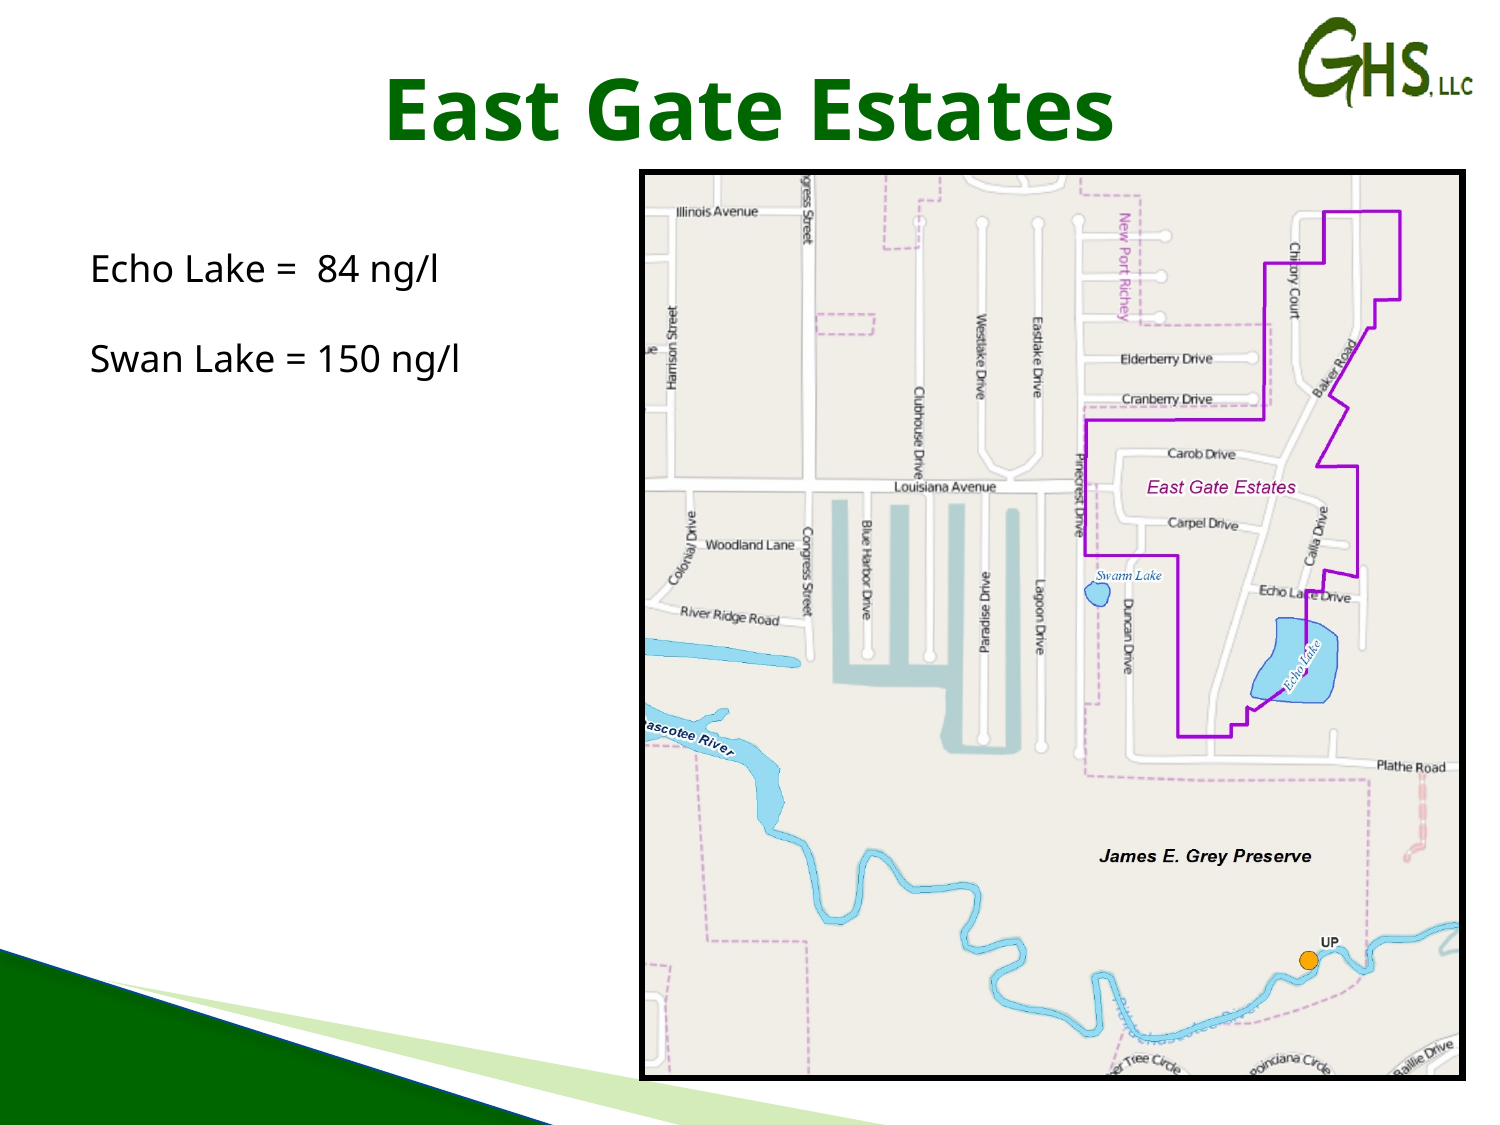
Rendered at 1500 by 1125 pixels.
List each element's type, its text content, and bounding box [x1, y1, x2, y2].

text_box Echo Lake = 84 ng/l Swan Lake = 150 ng/l [74, 237, 513, 388]
title East Gate Estates [75, 12, 1425, 200]
picture [1274, 9, 1495, 132]
picture [644, 174, 1460, 1076]
